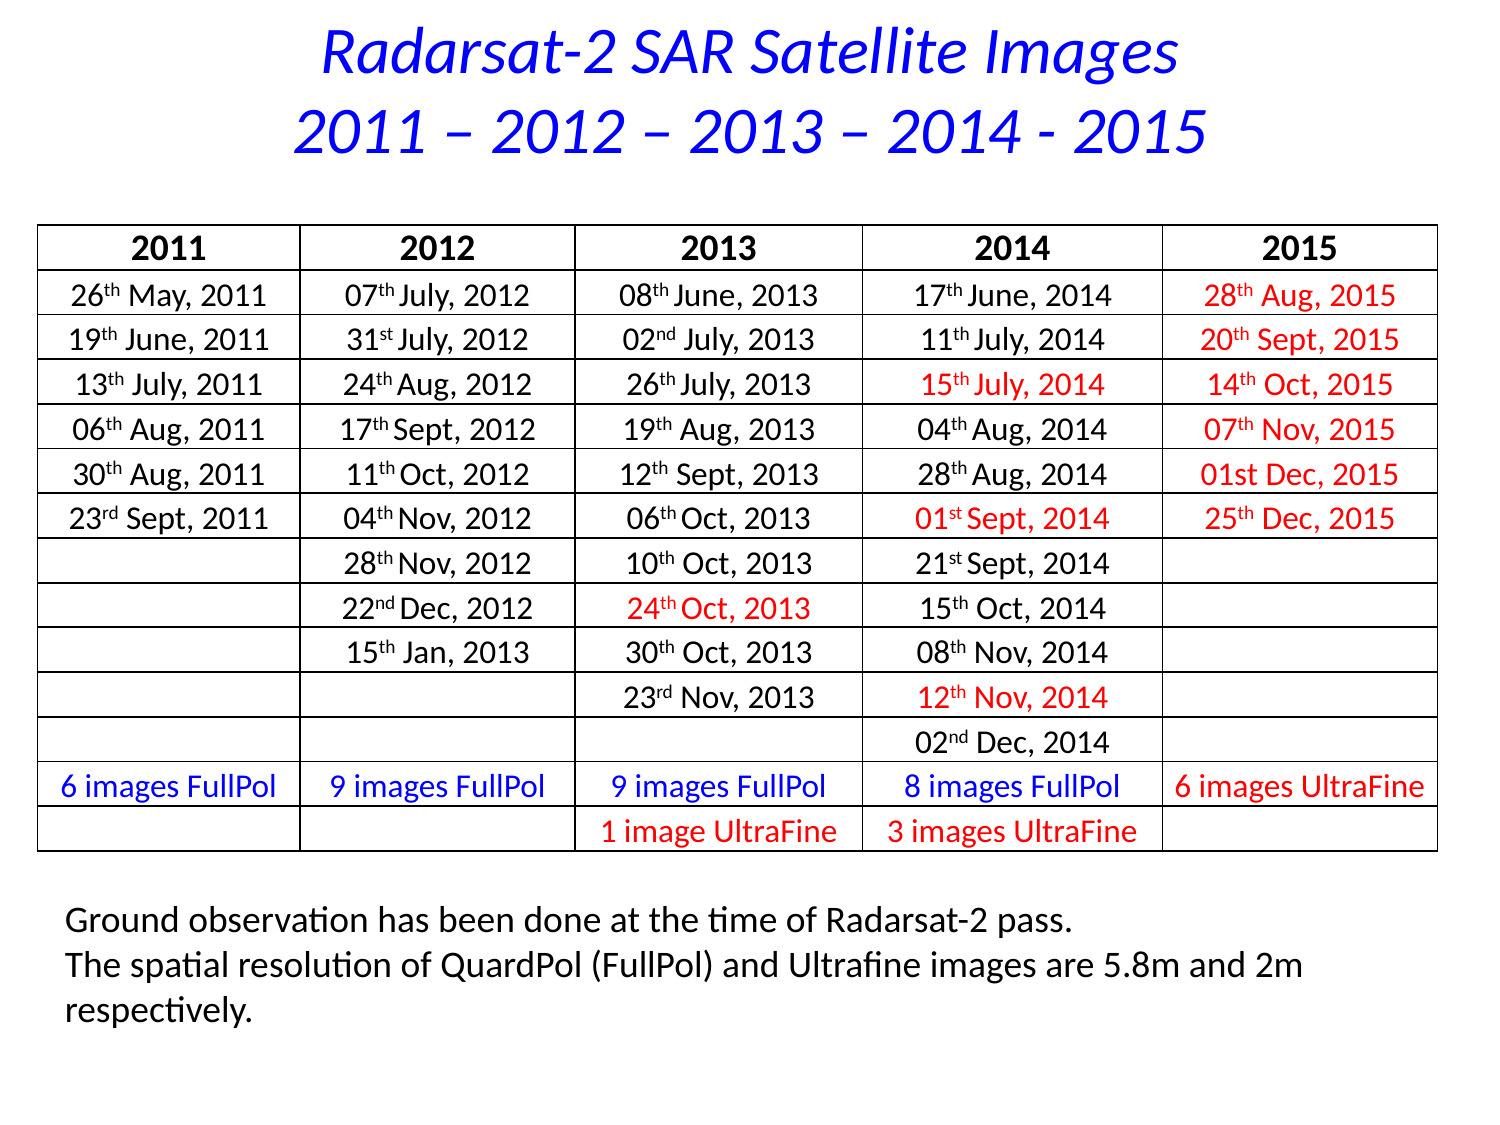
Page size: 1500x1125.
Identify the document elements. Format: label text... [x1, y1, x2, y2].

table_cell 24th Aug, 2012 [301, 360, 574, 403]
table_cell 22nd Dec, 2012 [301, 584, 574, 626]
table_cell 15th Oct, 2014 [863, 584, 1162, 626]
table_cell 28th Aug, 2015 [1163, 271, 1437, 314]
table_cell [38, 539, 299, 582]
table_cell 10th Oct, 2013 [576, 539, 862, 582]
table_cell 01st Sept, 2014 [863, 494, 1162, 537]
table_cell 11th July, 2014 [863, 315, 1162, 358]
table_cell 3 images UltraFine [863, 807, 1162, 850]
table_cell 07th July, 2012 [301, 271, 574, 314]
table_cell 30th Oct, 2013 [576, 628, 862, 671]
table_cell 14th Oct, 2015 [1163, 360, 1437, 403]
table_cell 6 images FullPol [38, 762, 299, 805]
table_cell 17th June, 2014 [863, 271, 1162, 314]
table_cell 6 images UltraFine [1163, 762, 1437, 805]
table_cell 21st Sept, 2014 [863, 539, 1162, 582]
table_cell 02nd July, 2013 [576, 315, 862, 358]
table_cell 31st July, 2012 [301, 315, 574, 358]
table_cell [576, 718, 862, 761]
table_cell 25th Dec, 2015 [1163, 494, 1437, 537]
table_header 2013 [576, 226, 862, 269]
table_cell 08th Nov, 2014 [863, 628, 1162, 671]
table_cell [38, 807, 299, 850]
table_cell 07th Nov, 2015 [1163, 405, 1437, 448]
table_cell 12th Nov, 2014 [863, 673, 1162, 716]
table_cell 26th July, 2013 [576, 360, 862, 403]
table_cell 30th Aug, 2011 [38, 449, 299, 492]
table_cell 28th Aug, 2014 [863, 449, 1162, 492]
table_cell 8 images FullPol [863, 762, 1162, 805]
text_box Ground observation has been done at the time of Radarsat-2 pass. The spatial resolution of QuardPol (FullPol) and Ultrafine images are 5.8m and 2m respectively. [49, 887, 1413, 1038]
table_cell [1163, 584, 1437, 626]
table_cell [38, 718, 299, 761]
table_cell 1 image UltraFine [576, 807, 862, 850]
table_cell 28th Nov, 2012 [301, 539, 574, 582]
table_cell 23rd Nov, 2013 [576, 673, 862, 716]
text_box Radarsat-2 SAR Satellite Images 2011 – 2012 – 2013 – 2014 - 2015 [0, 0, 1500, 175]
table_cell 04th Nov, 2012 [301, 494, 574, 537]
table_cell [301, 718, 574, 761]
table_cell 06th Oct, 2013 [576, 494, 862, 537]
table_cell [38, 628, 299, 671]
table_cell 9 images FullPol [301, 762, 574, 805]
table_cell 04th Aug, 2014 [863, 405, 1162, 448]
table_cell 13th July, 2011 [38, 360, 299, 403]
table_cell [38, 673, 299, 716]
table_cell 24th Oct, 2013 [576, 584, 862, 626]
table_cell [1163, 628, 1437, 671]
table_cell 12th Sept, 2013 [576, 449, 862, 492]
table_cell 19th June, 2011 [38, 315, 299, 358]
table_header 2012 [301, 226, 574, 269]
table_cell [1163, 807, 1437, 850]
table_header 2015 [1163, 226, 1437, 269]
table_cell 9 images FullPol [576, 762, 862, 805]
table_header 2011 [38, 226, 299, 269]
table_cell 08th June, 2013 [576, 271, 862, 314]
table_cell [301, 673, 574, 716]
table_cell [1163, 718, 1437, 761]
table_cell 01st Dec, 2015 [1163, 449, 1437, 492]
table_cell [38, 584, 299, 626]
table_cell 02nd Dec, 2014 [863, 718, 1162, 761]
table_cell 26th May, 2011 [38, 271, 299, 314]
table_cell 17th Sept, 2012 [301, 405, 574, 448]
table_cell 20th Sept, 2015 [1163, 315, 1437, 358]
table_cell [1163, 539, 1437, 582]
table_cell 23rd Sept, 2011 [38, 494, 299, 537]
table_header 2014 [863, 226, 1162, 269]
table_cell 15th July, 2014 [863, 360, 1162, 403]
table_cell 11th Oct, 2012 [301, 449, 574, 492]
table_cell 06th Aug, 2011 [38, 405, 299, 448]
table_cell [1163, 673, 1437, 716]
table_cell 15th Jan, 2013 [301, 628, 574, 671]
table_cell 19th Aug, 2013 [576, 405, 862, 448]
table_cell [301, 807, 574, 850]
